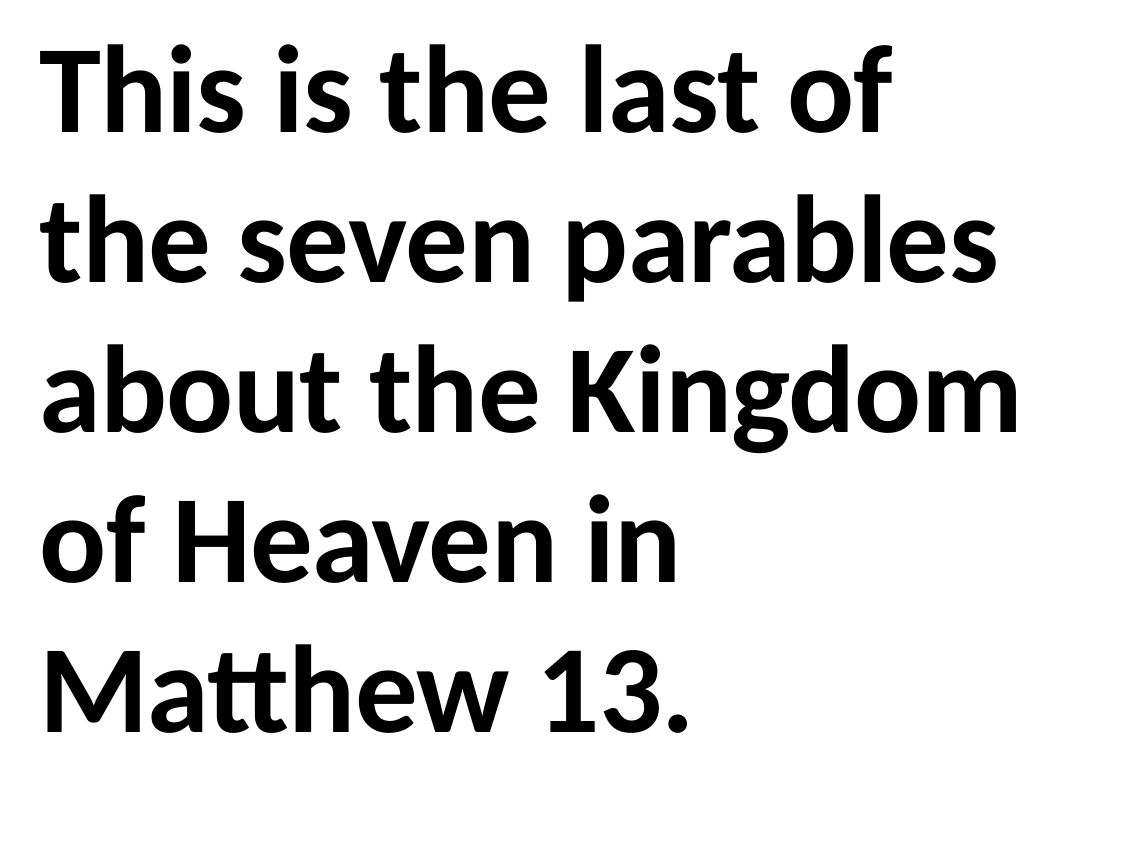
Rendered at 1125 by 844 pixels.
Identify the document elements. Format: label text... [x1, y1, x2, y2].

text_box This is the last of the seven parables about the Kingdom of Heaven in Matthew 13. [24, 0, 1088, 765]
